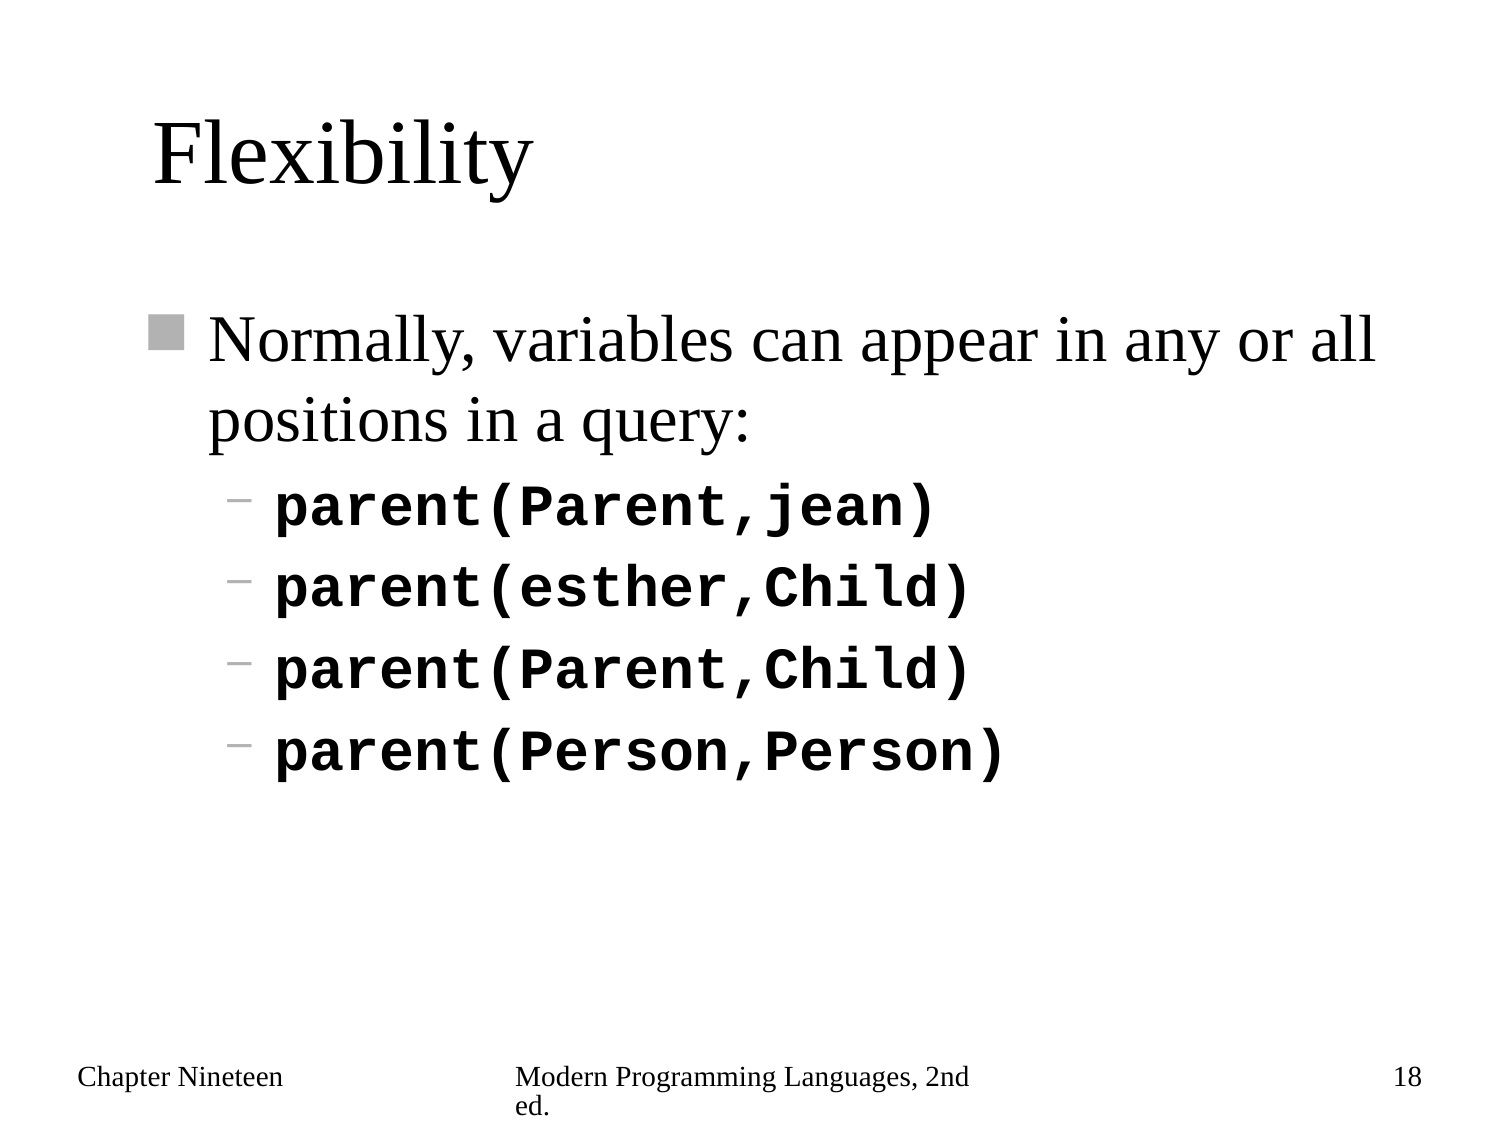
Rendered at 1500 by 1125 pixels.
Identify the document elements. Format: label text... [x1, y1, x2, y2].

footer Modern Programming Languages, 2nd ed. [499, 1036, 1001, 1113]
list Normally, variables can appear in any or all positions in a query: parent(Parent,jean) parent(esther,Child) parent(Parent,Child) parent(Person,Person) [137, 287, 1413, 963]
slide_number Chapter Nineteen [62, 1036, 401, 1113]
title Flexibility [137, 56, 1413, 238]
slide_number 18 [1124, 1036, 1438, 1113]
